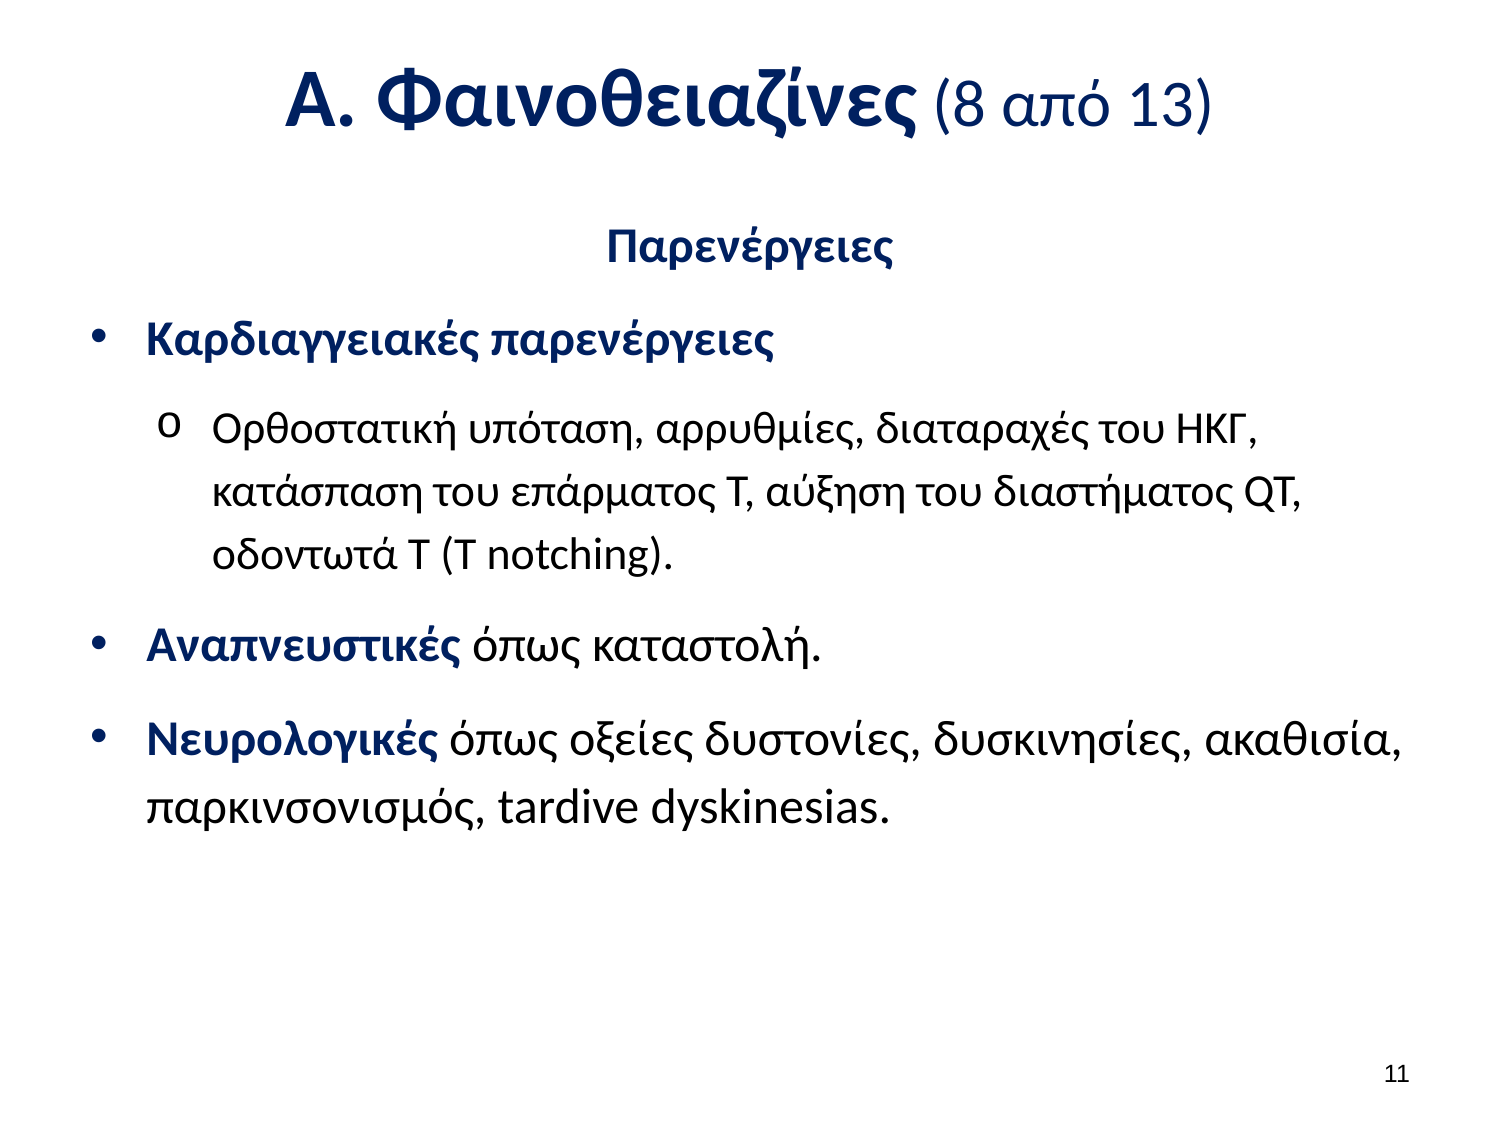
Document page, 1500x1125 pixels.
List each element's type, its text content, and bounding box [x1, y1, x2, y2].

list Παρενέργειες Καρδιαγγειακές παρενέργειες Ορθοστατική υπόταση, αρρυθμίες, διαταραχές του ΗΚΓ, κατάσπαση του επάρματος Τ, αύξηση του διαστήματος QT, οδοντωτά Τ (T notching). Αναπνευστικές όπως καταστολή. Νευρολογικές όπως οξείες δυστονίες, δυσκινησίες, ακαθισία, παρκινσονισμός, tardive dyskinesias. [75, 196, 1425, 1024]
slide_number 10 [1074, 1042, 1425, 1103]
title Α. Φαινοθειαζίνες (8 από 13) [0, 19, 1500, 169]
